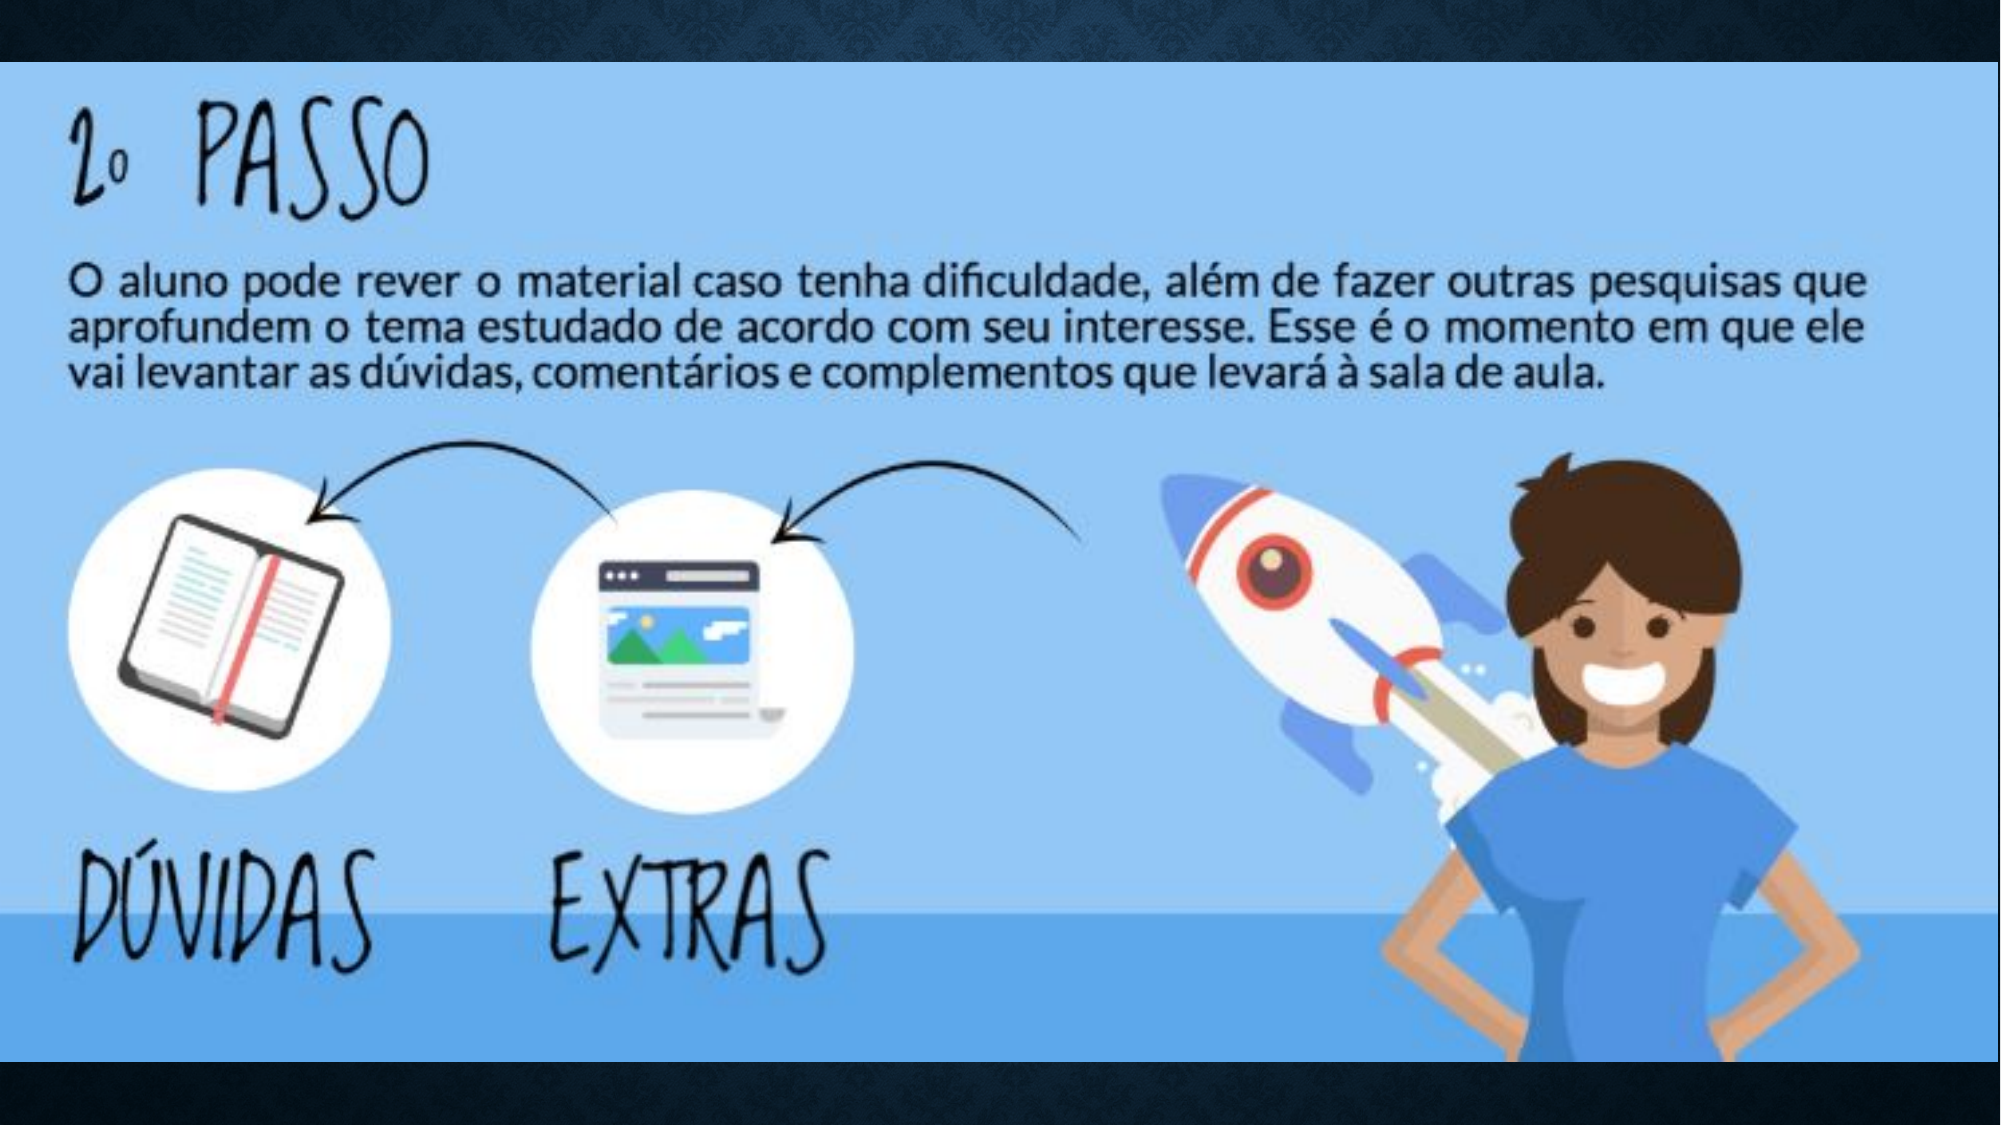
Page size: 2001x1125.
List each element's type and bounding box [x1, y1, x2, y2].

picture [0, 61, 1999, 1062]
